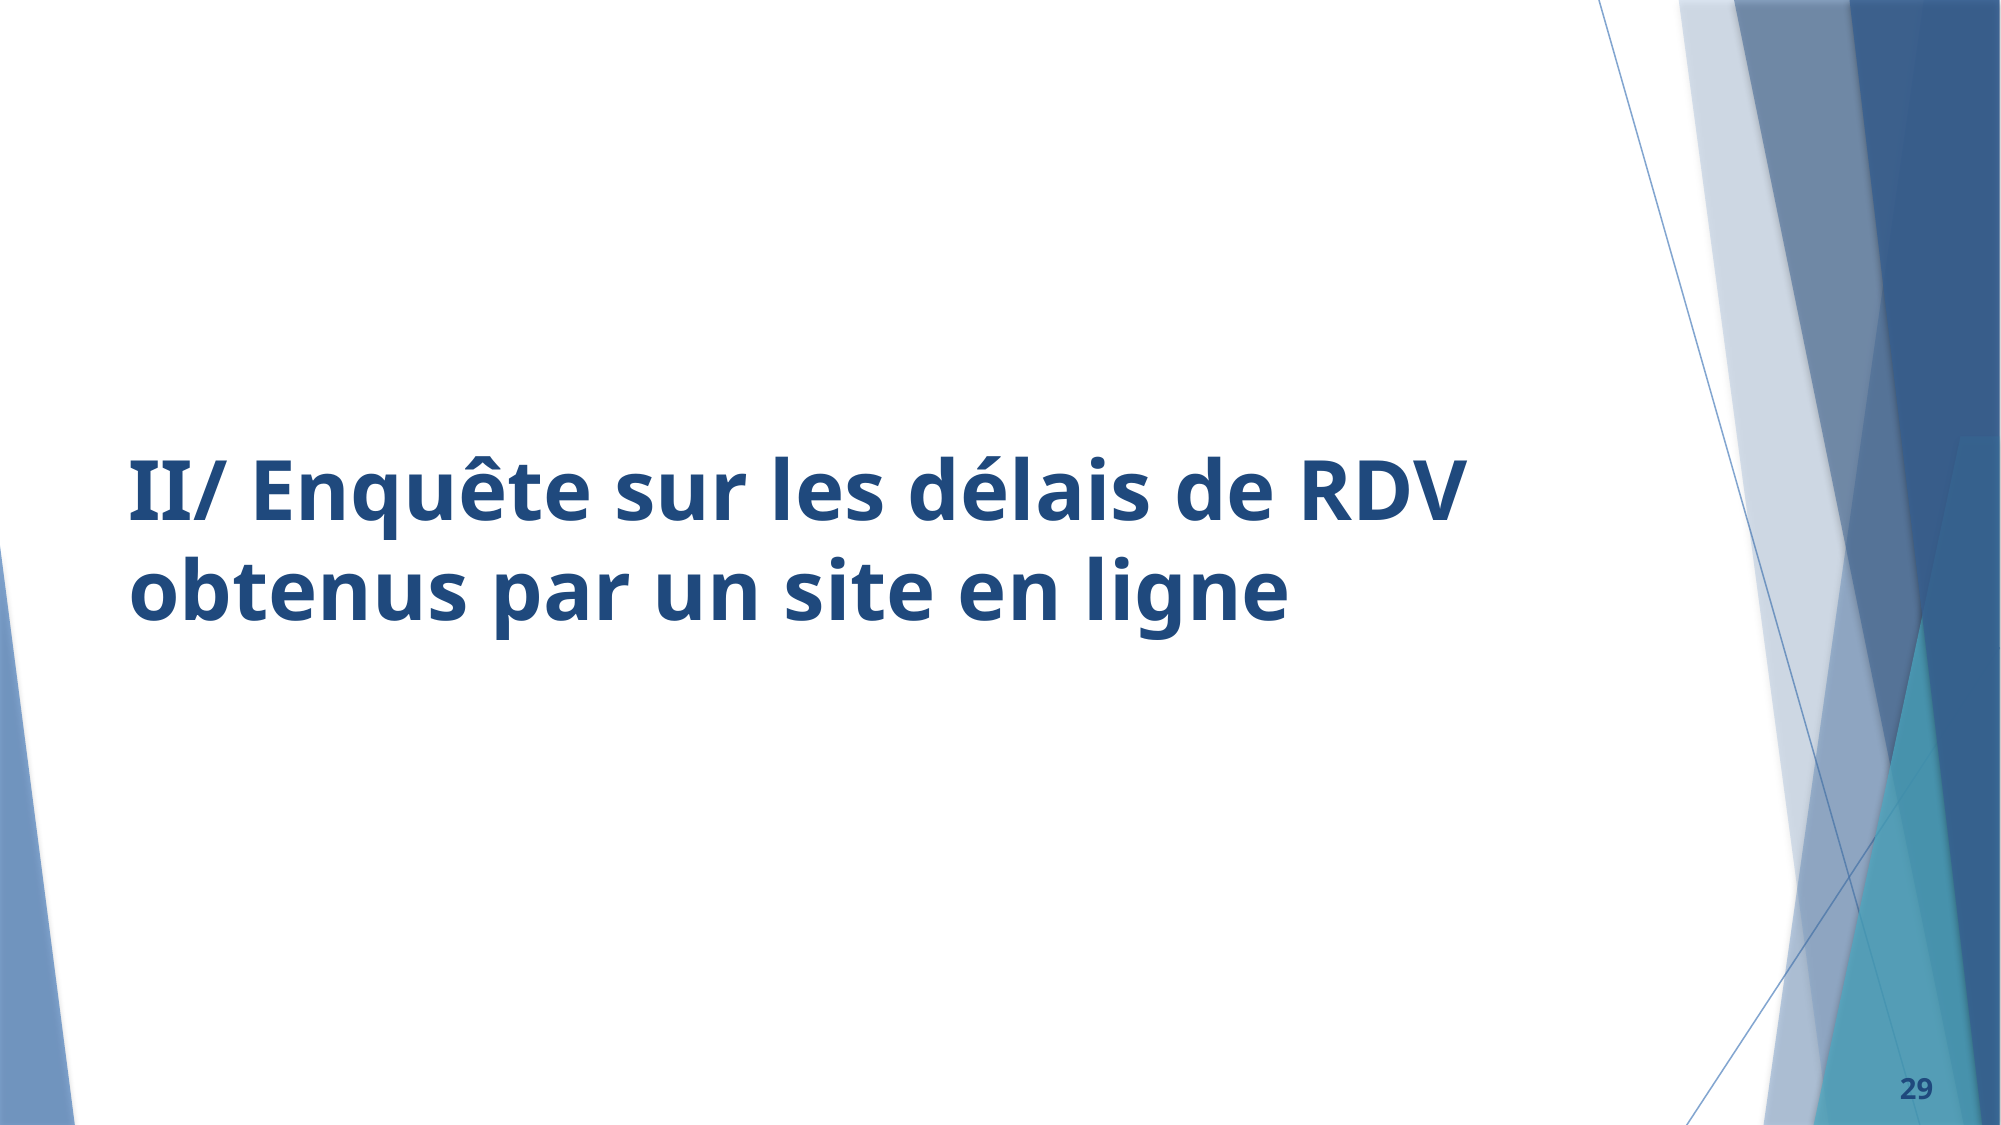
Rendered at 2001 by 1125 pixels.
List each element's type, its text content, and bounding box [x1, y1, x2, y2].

title II/ Enquête sur les délais de RDV obtenus par un site en ligne [113, 429, 1524, 690]
slide_number 29 [1836, 1059, 1949, 1120]
